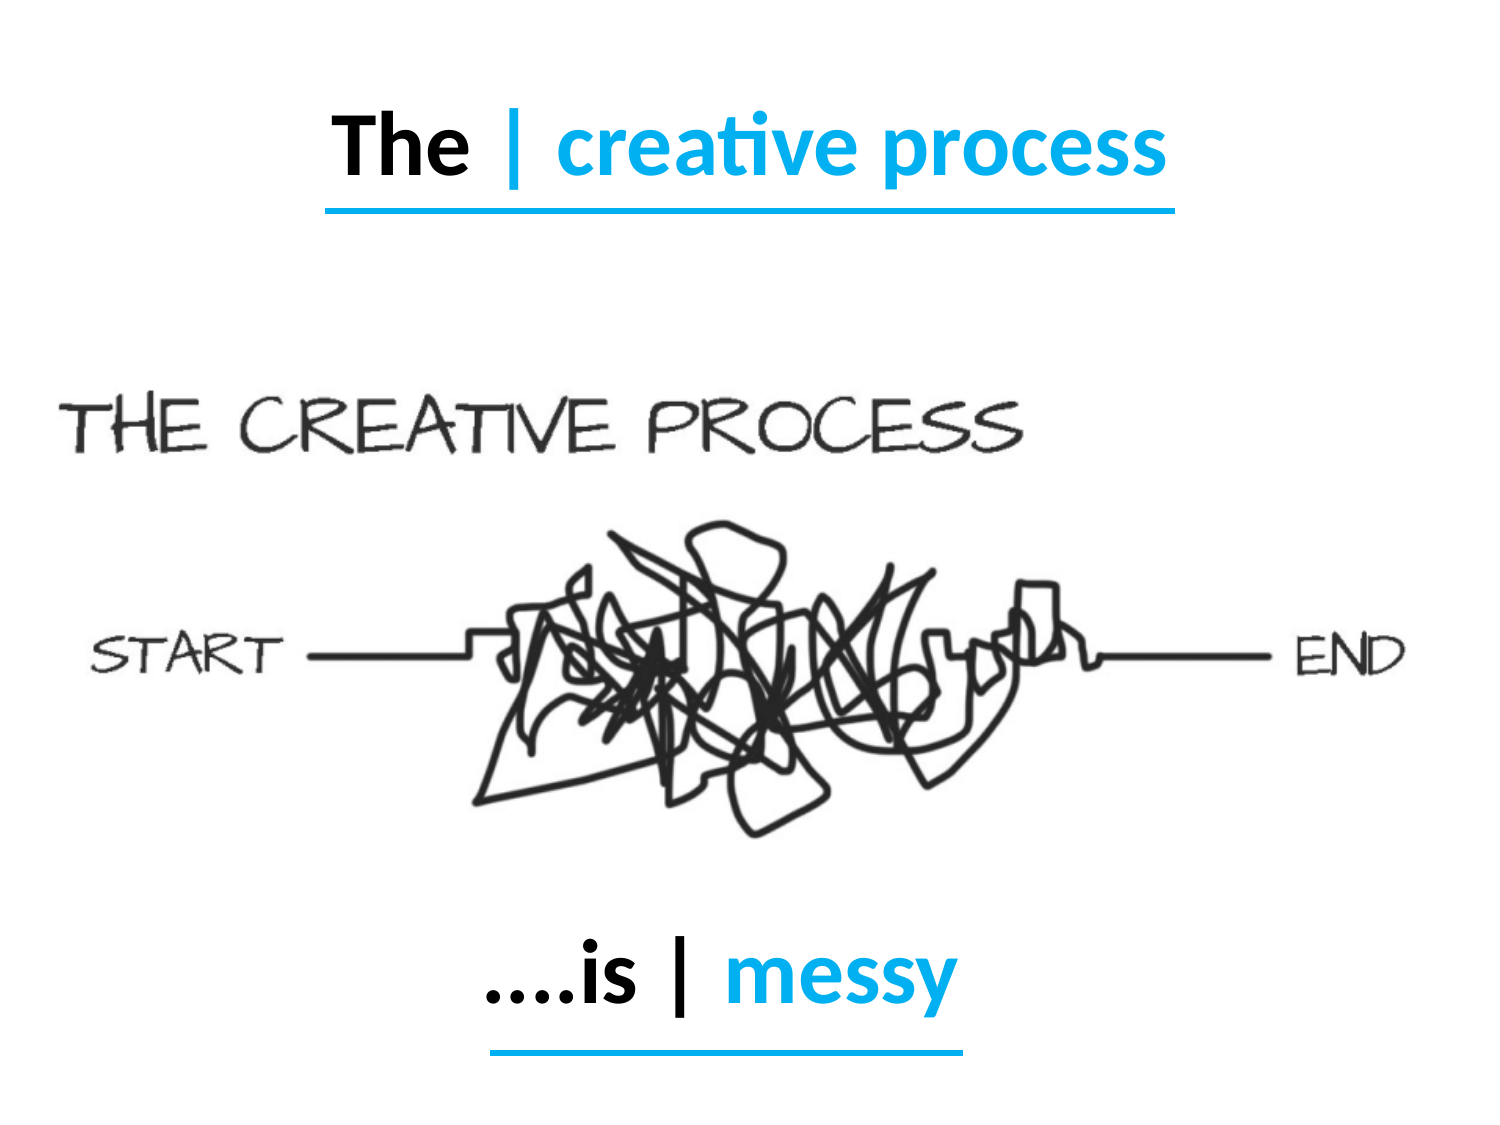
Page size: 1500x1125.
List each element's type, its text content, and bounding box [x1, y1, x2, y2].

picture [39, 361, 1473, 959]
title The | creative process [75, 45, 1425, 233]
text_box ....is | messy [466, 967, 975, 1030]
